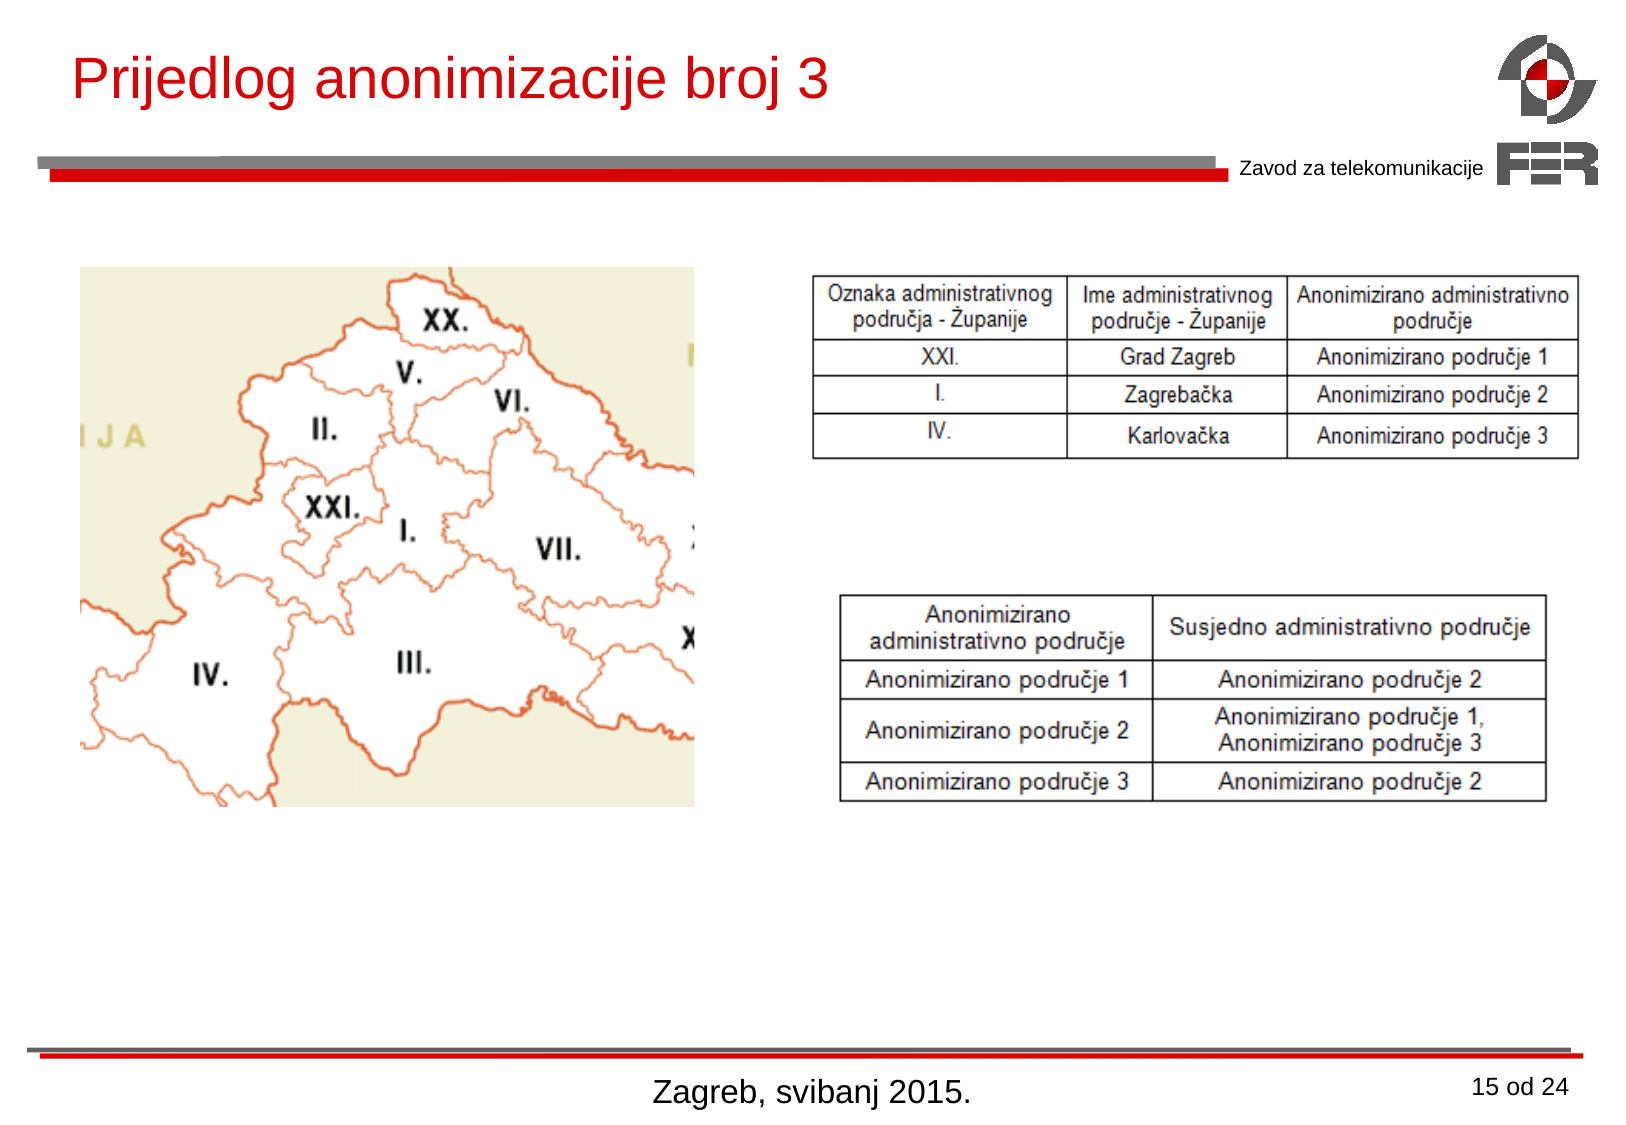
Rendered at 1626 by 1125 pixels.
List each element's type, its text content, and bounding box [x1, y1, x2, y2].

picture [79, 266, 695, 807]
picture [824, 585, 1556, 811]
slide_number 15 od 24 [1245, 1062, 1585, 1125]
slide_number Zagreb, svibanj 2015. [599, 1062, 1026, 1125]
picture [788, 266, 1593, 469]
title Prijedlog anonimizacije broj 3 [56, 0, 1543, 151]
picture [1497, 34, 1598, 185]
